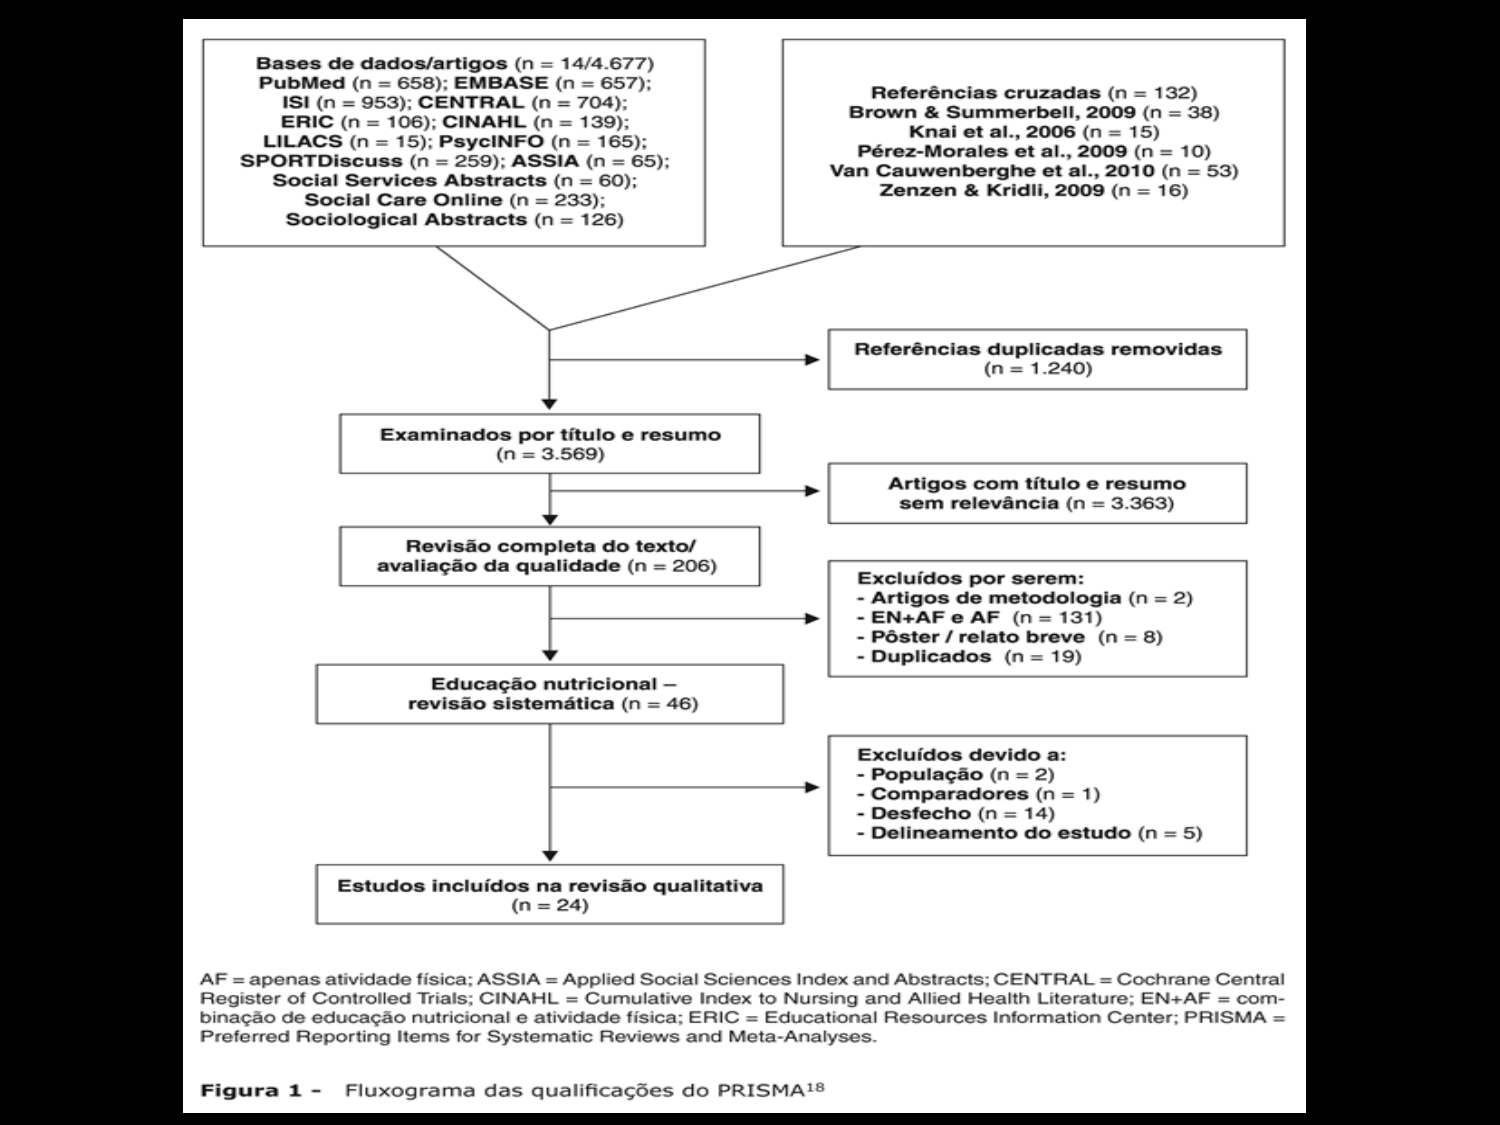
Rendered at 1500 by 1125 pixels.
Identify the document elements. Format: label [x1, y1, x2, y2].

picture [182, 18, 1306, 1113]
